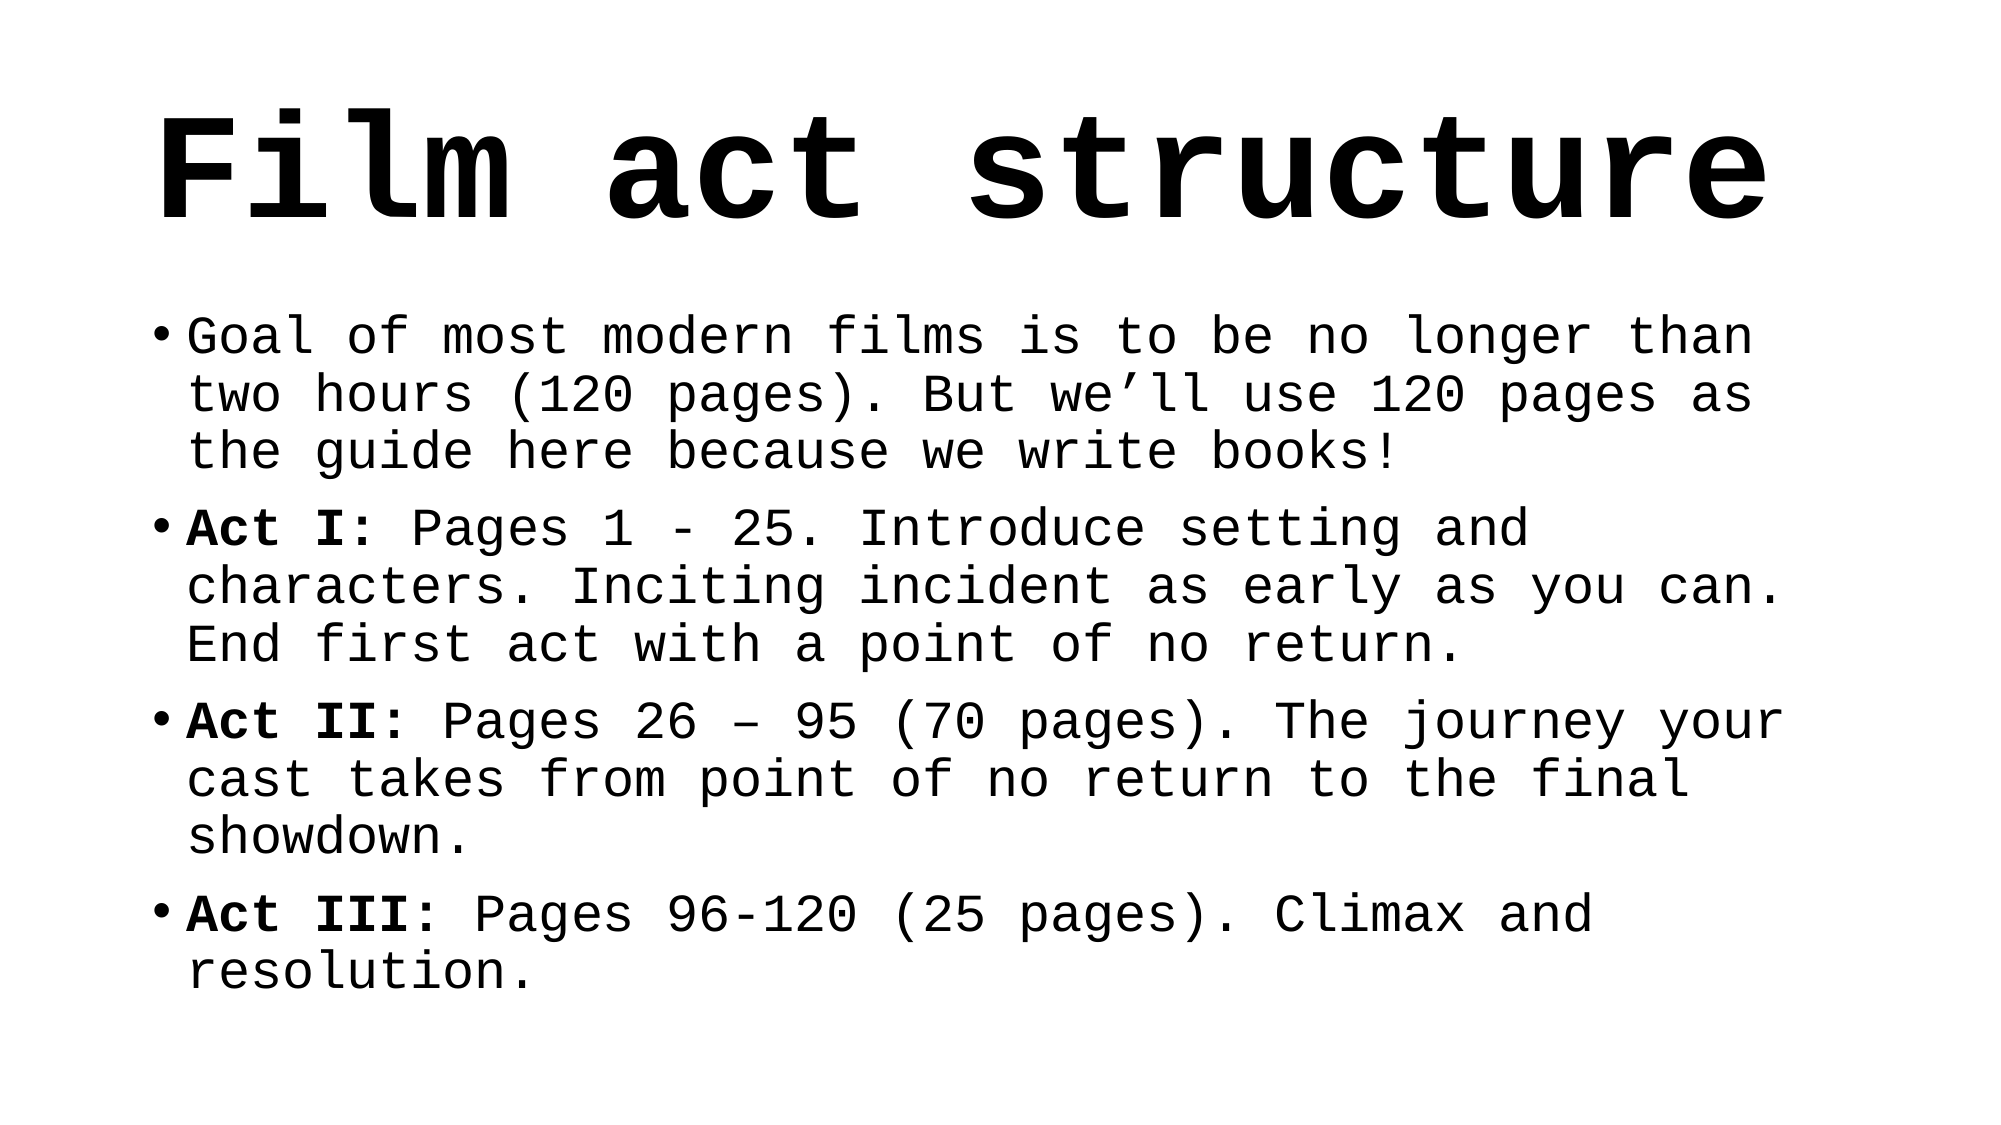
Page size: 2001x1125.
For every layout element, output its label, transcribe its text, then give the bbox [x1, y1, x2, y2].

list Goal of most modern films is to be no longer than two hours (120 pages). But we’ll use 120 pages as the guide here because we write books! Act I: Pages 1 - 25. Introduce setting and characters. Inciting incident as early as you can. End first act with a point of no return. Act II: Pages 26 – 95 (70 pages). The journey your cast takes from point of no return to the final showdown. Act III: Pages 96-120 (25 pages). Climax and resolution. [137, 299, 1863, 1014]
title Film act structure [137, 59, 1863, 278]
